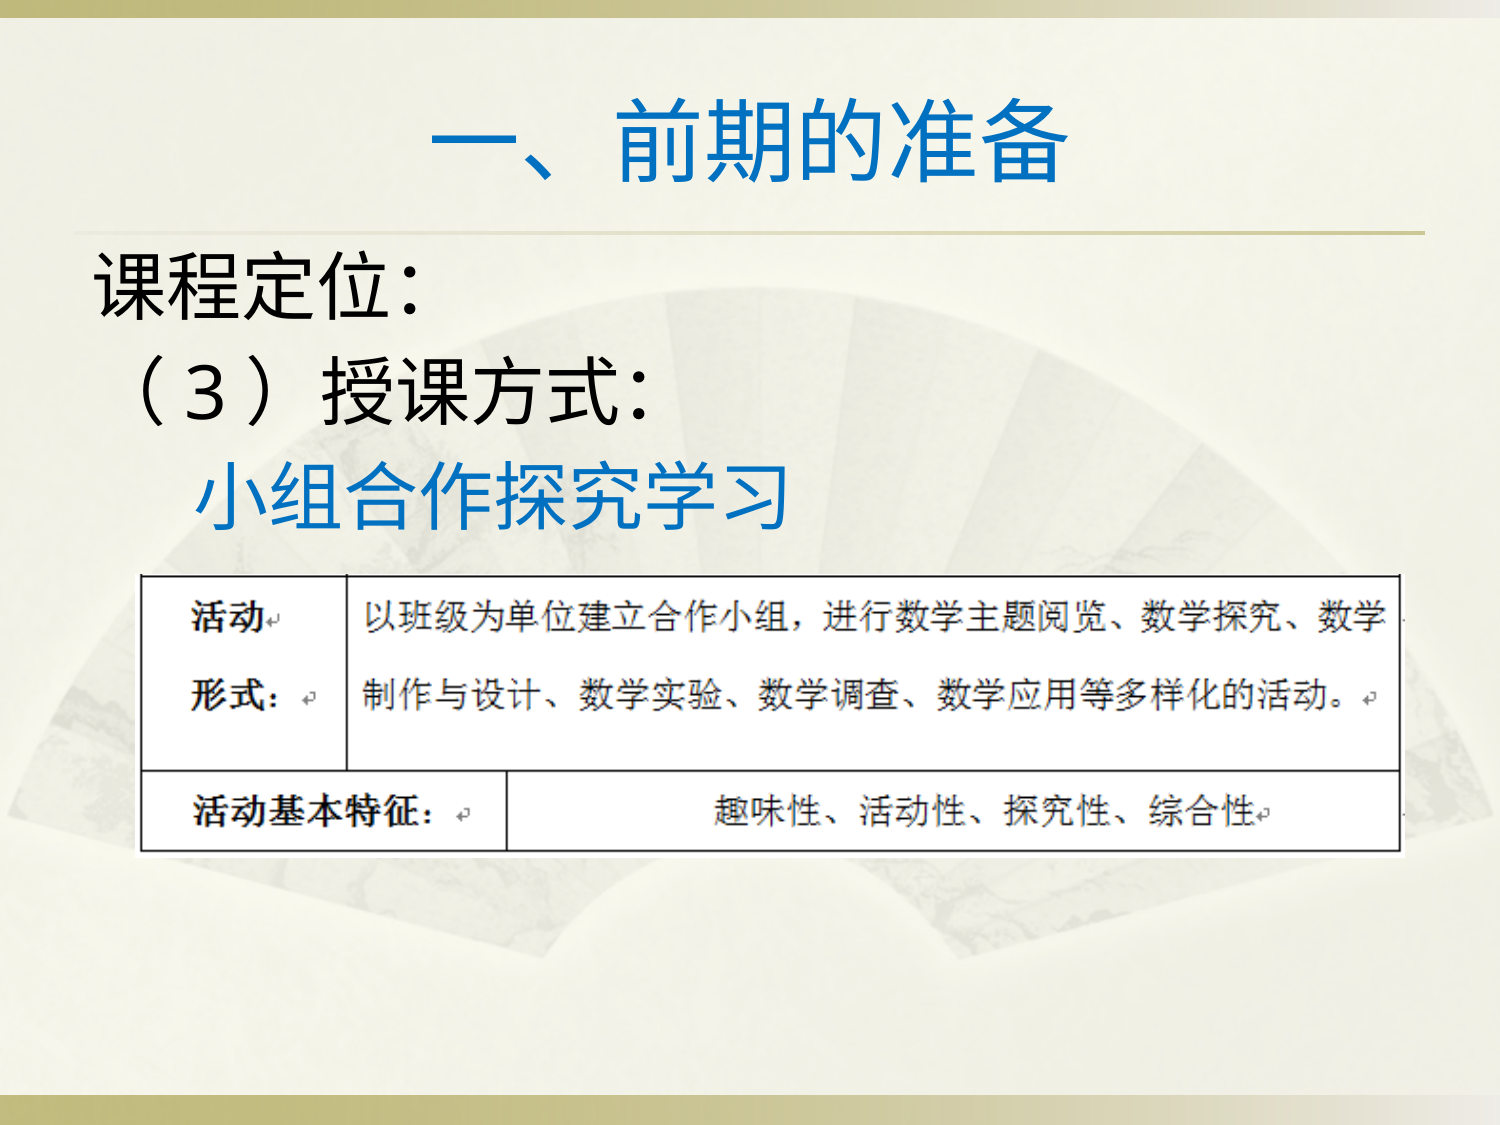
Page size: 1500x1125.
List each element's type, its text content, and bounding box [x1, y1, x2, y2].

title 一、前期的准备 [75, 45, 1425, 233]
picture [135, 573, 1405, 859]
list 课程定位： （3）授课方式： 小组合作探究学习 [76, 231, 1427, 1001]
